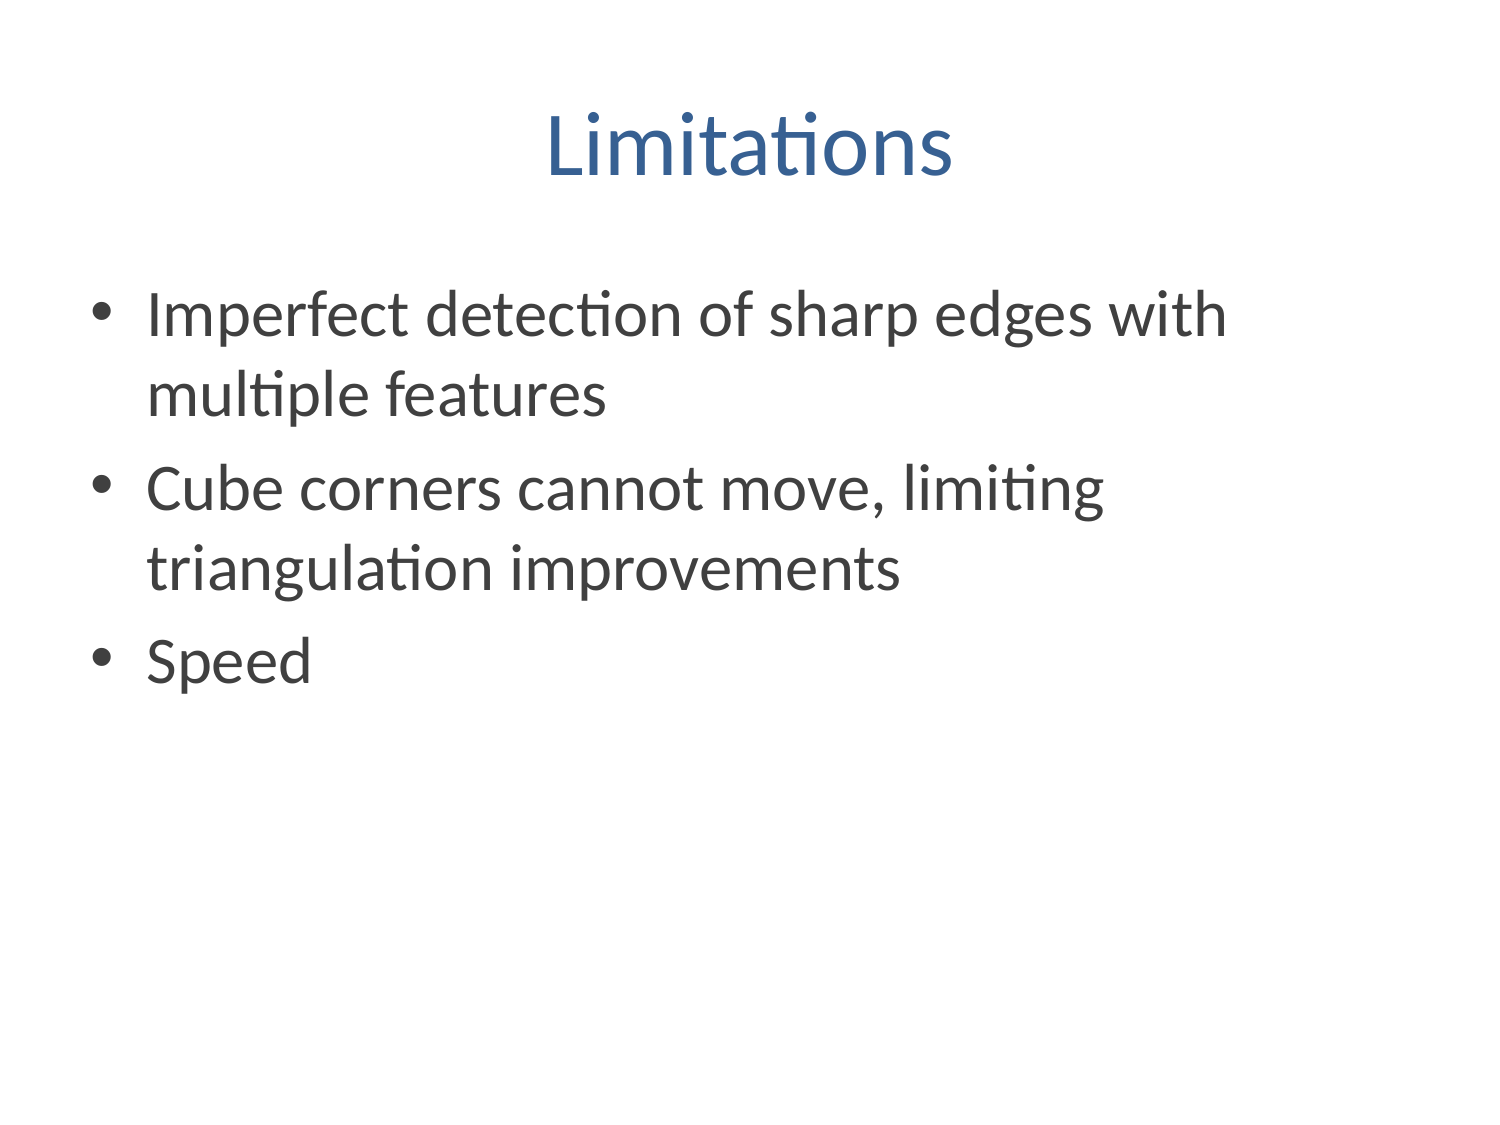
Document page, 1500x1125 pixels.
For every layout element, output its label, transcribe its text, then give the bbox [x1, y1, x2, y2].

title Limitations [75, 45, 1425, 233]
list Imperfect detection of sharp edges with multiple features Cube corners cannot move, limiting triangulation improvements Speed [75, 262, 1425, 1005]
